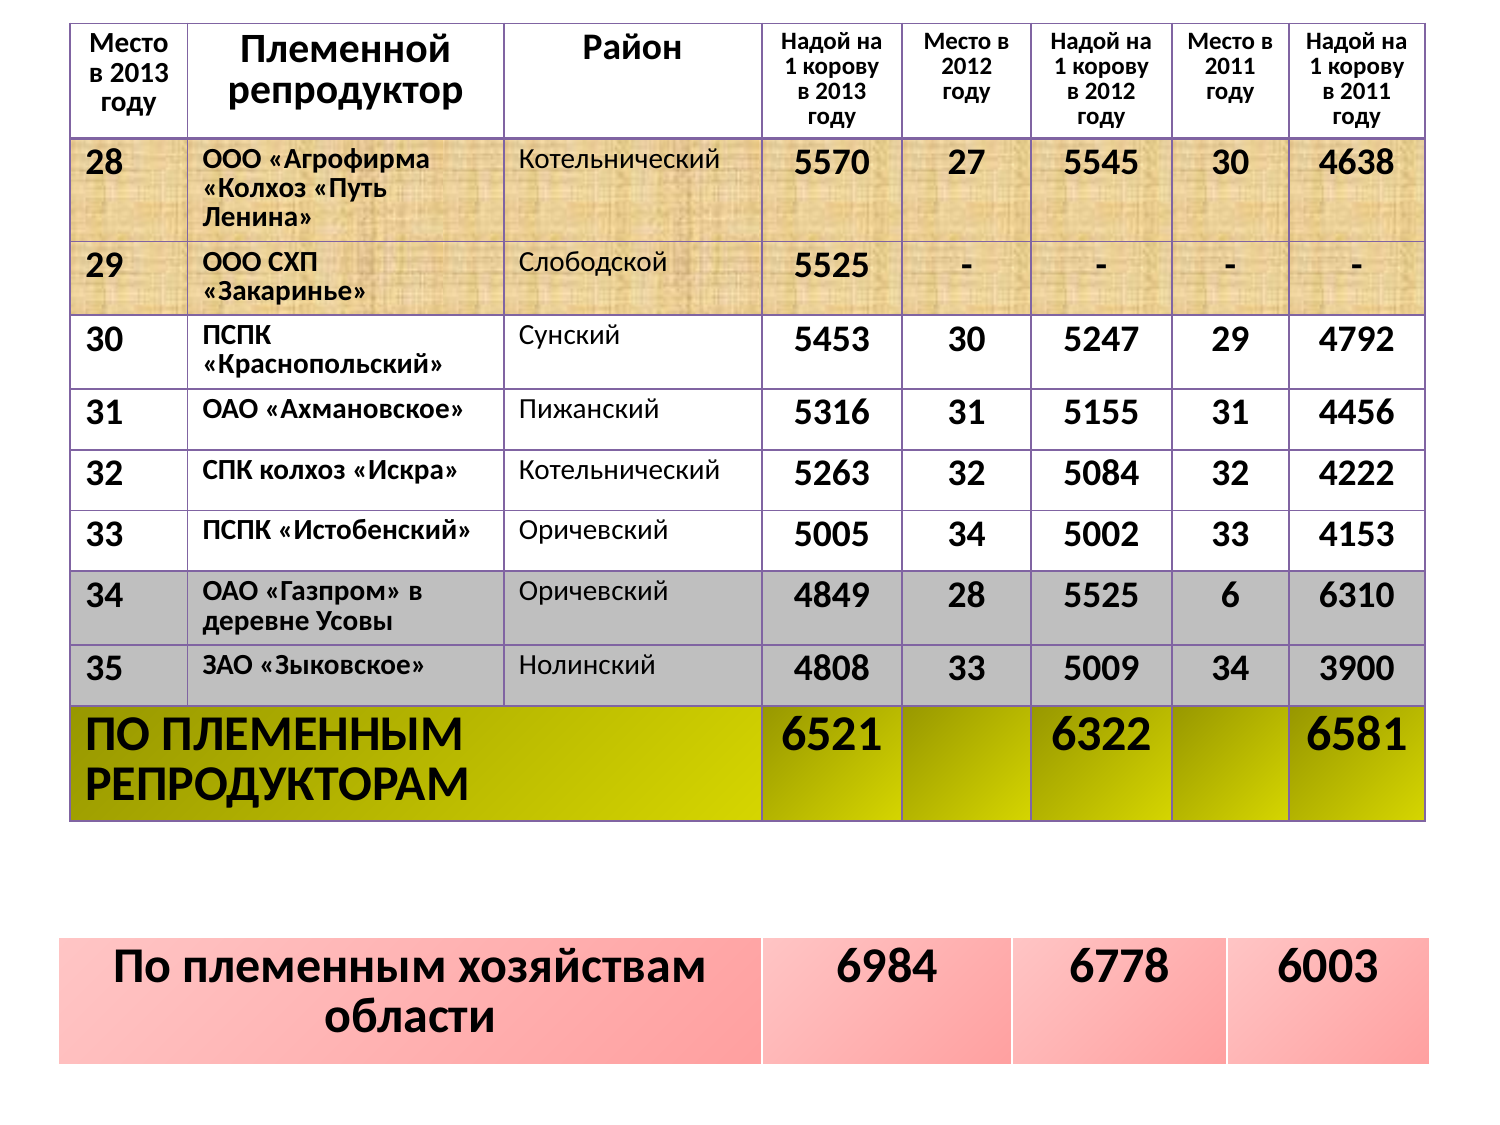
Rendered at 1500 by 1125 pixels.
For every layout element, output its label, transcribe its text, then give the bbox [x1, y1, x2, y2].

table_cell ЗАО «Зыковское» [188, 646, 503, 705]
table_cell ООО «Агрофирма «Колхоз «Путь Ленина» [188, 140, 503, 241]
table_cell Нолинский [505, 646, 761, 705]
table_cell 6310 [1290, 572, 1424, 644]
table_cell ОАО «Газпром» в деревне Усовы [188, 572, 503, 644]
table_header По племенным хозяйствам области [59, 938, 761, 1064]
table_cell 28 [903, 572, 1030, 644]
table_cell 6 [1173, 572, 1288, 644]
table_cell ПСПК «Истобенский» [188, 511, 503, 570]
table_cell 5155 [1032, 390, 1171, 449]
table_cell - [1032, 242, 1171, 314]
table_cell Котельнический [505, 451, 761, 510]
table_cell 33 [903, 646, 1030, 705]
table_cell - [903, 242, 1030, 314]
table_cell 5545 [1032, 140, 1171, 241]
table_header Место в 2013 году [71, 24, 187, 137]
table_header Надой на 1 корову в 2011 году [1290, 24, 1424, 137]
table_cell 34 [903, 511, 1030, 570]
table_cell 28 [71, 140, 187, 241]
table_cell 31 [1173, 390, 1288, 449]
table_header Место в 2012 году [903, 24, 1030, 137]
table_cell 31 [71, 390, 187, 449]
table_cell 5247 [1032, 316, 1171, 388]
table_cell 32 [71, 451, 187, 510]
table_cell 4849 [763, 572, 901, 644]
table_header Надой на 1 корову в 2012 году [1032, 24, 1171, 137]
table_cell 35 [71, 646, 187, 705]
table_cell 5453 [763, 316, 901, 388]
table_cell 4792 [1290, 316, 1424, 388]
table_cell 34 [1173, 646, 1288, 705]
table_header 6984 [763, 938, 1011, 1064]
table_cell 30 [1173, 140, 1288, 241]
table_cell [1173, 707, 1288, 820]
table_cell ПО ПЛЕМЕННЫМ РЕПРОДУКТОРАМ [71, 707, 761, 820]
table_cell - [1290, 242, 1424, 314]
table_cell 4456 [1290, 390, 1424, 449]
table_cell 5525 [1032, 572, 1171, 644]
table_header 6003 [1228, 938, 1429, 1064]
table_cell 33 [71, 511, 187, 570]
table_cell 3900 [1290, 646, 1424, 705]
table_cell Пижанский [505, 390, 761, 449]
table_cell СПК колхоз «Искра» [188, 451, 503, 510]
table_cell 4808 [763, 646, 901, 705]
table_cell Оричевский [505, 572, 761, 644]
table_cell 34 [71, 572, 187, 644]
table_cell - [1173, 242, 1288, 314]
table_cell Котельнический [505, 140, 761, 241]
table_cell 6521 [763, 707, 901, 820]
table_cell [903, 707, 1030, 820]
table_cell 4638 [1290, 140, 1424, 241]
table_cell 32 [1173, 451, 1288, 510]
table_cell 30 [903, 316, 1030, 388]
table_cell 29 [1173, 316, 1288, 388]
table_cell 5084 [1032, 451, 1171, 510]
table_cell 5570 [763, 140, 901, 241]
table_cell 5009 [1032, 646, 1171, 705]
table_cell 29 [71, 242, 187, 314]
table_cell Сунский [505, 316, 761, 388]
table_cell 6581 [1290, 707, 1424, 820]
table_cell ООО СХП «Закаринье» [188, 242, 503, 314]
table_cell 32 [903, 451, 1030, 510]
table_cell Слободской [505, 242, 761, 314]
table_header Надой на 1 корову в 2013 году [763, 24, 901, 137]
table_cell 4222 [1290, 451, 1424, 510]
table_cell 5263 [763, 451, 901, 510]
table_cell ПСПК «Краснопольский» [188, 316, 503, 388]
table_cell 31 [903, 390, 1030, 449]
table_cell 4153 [1290, 511, 1424, 570]
table_header 6778 [1013, 938, 1226, 1064]
table_cell 5005 [763, 511, 901, 570]
table_cell 5002 [1032, 511, 1171, 570]
table_cell 27 [903, 140, 1030, 241]
table_header Племенной репродуктор [188, 24, 503, 137]
table_header Район [505, 24, 761, 137]
table_cell 30 [71, 316, 187, 388]
table_cell 5525 [763, 242, 901, 314]
table_header Место в 2011 году [1173, 24, 1288, 137]
table_cell 6322 [1032, 707, 1171, 820]
table_cell Оричевский [505, 511, 761, 570]
table_cell 33 [1173, 511, 1288, 570]
table_cell 5316 [763, 390, 901, 449]
table_cell ОАО «Ахмановское» [188, 390, 503, 449]
